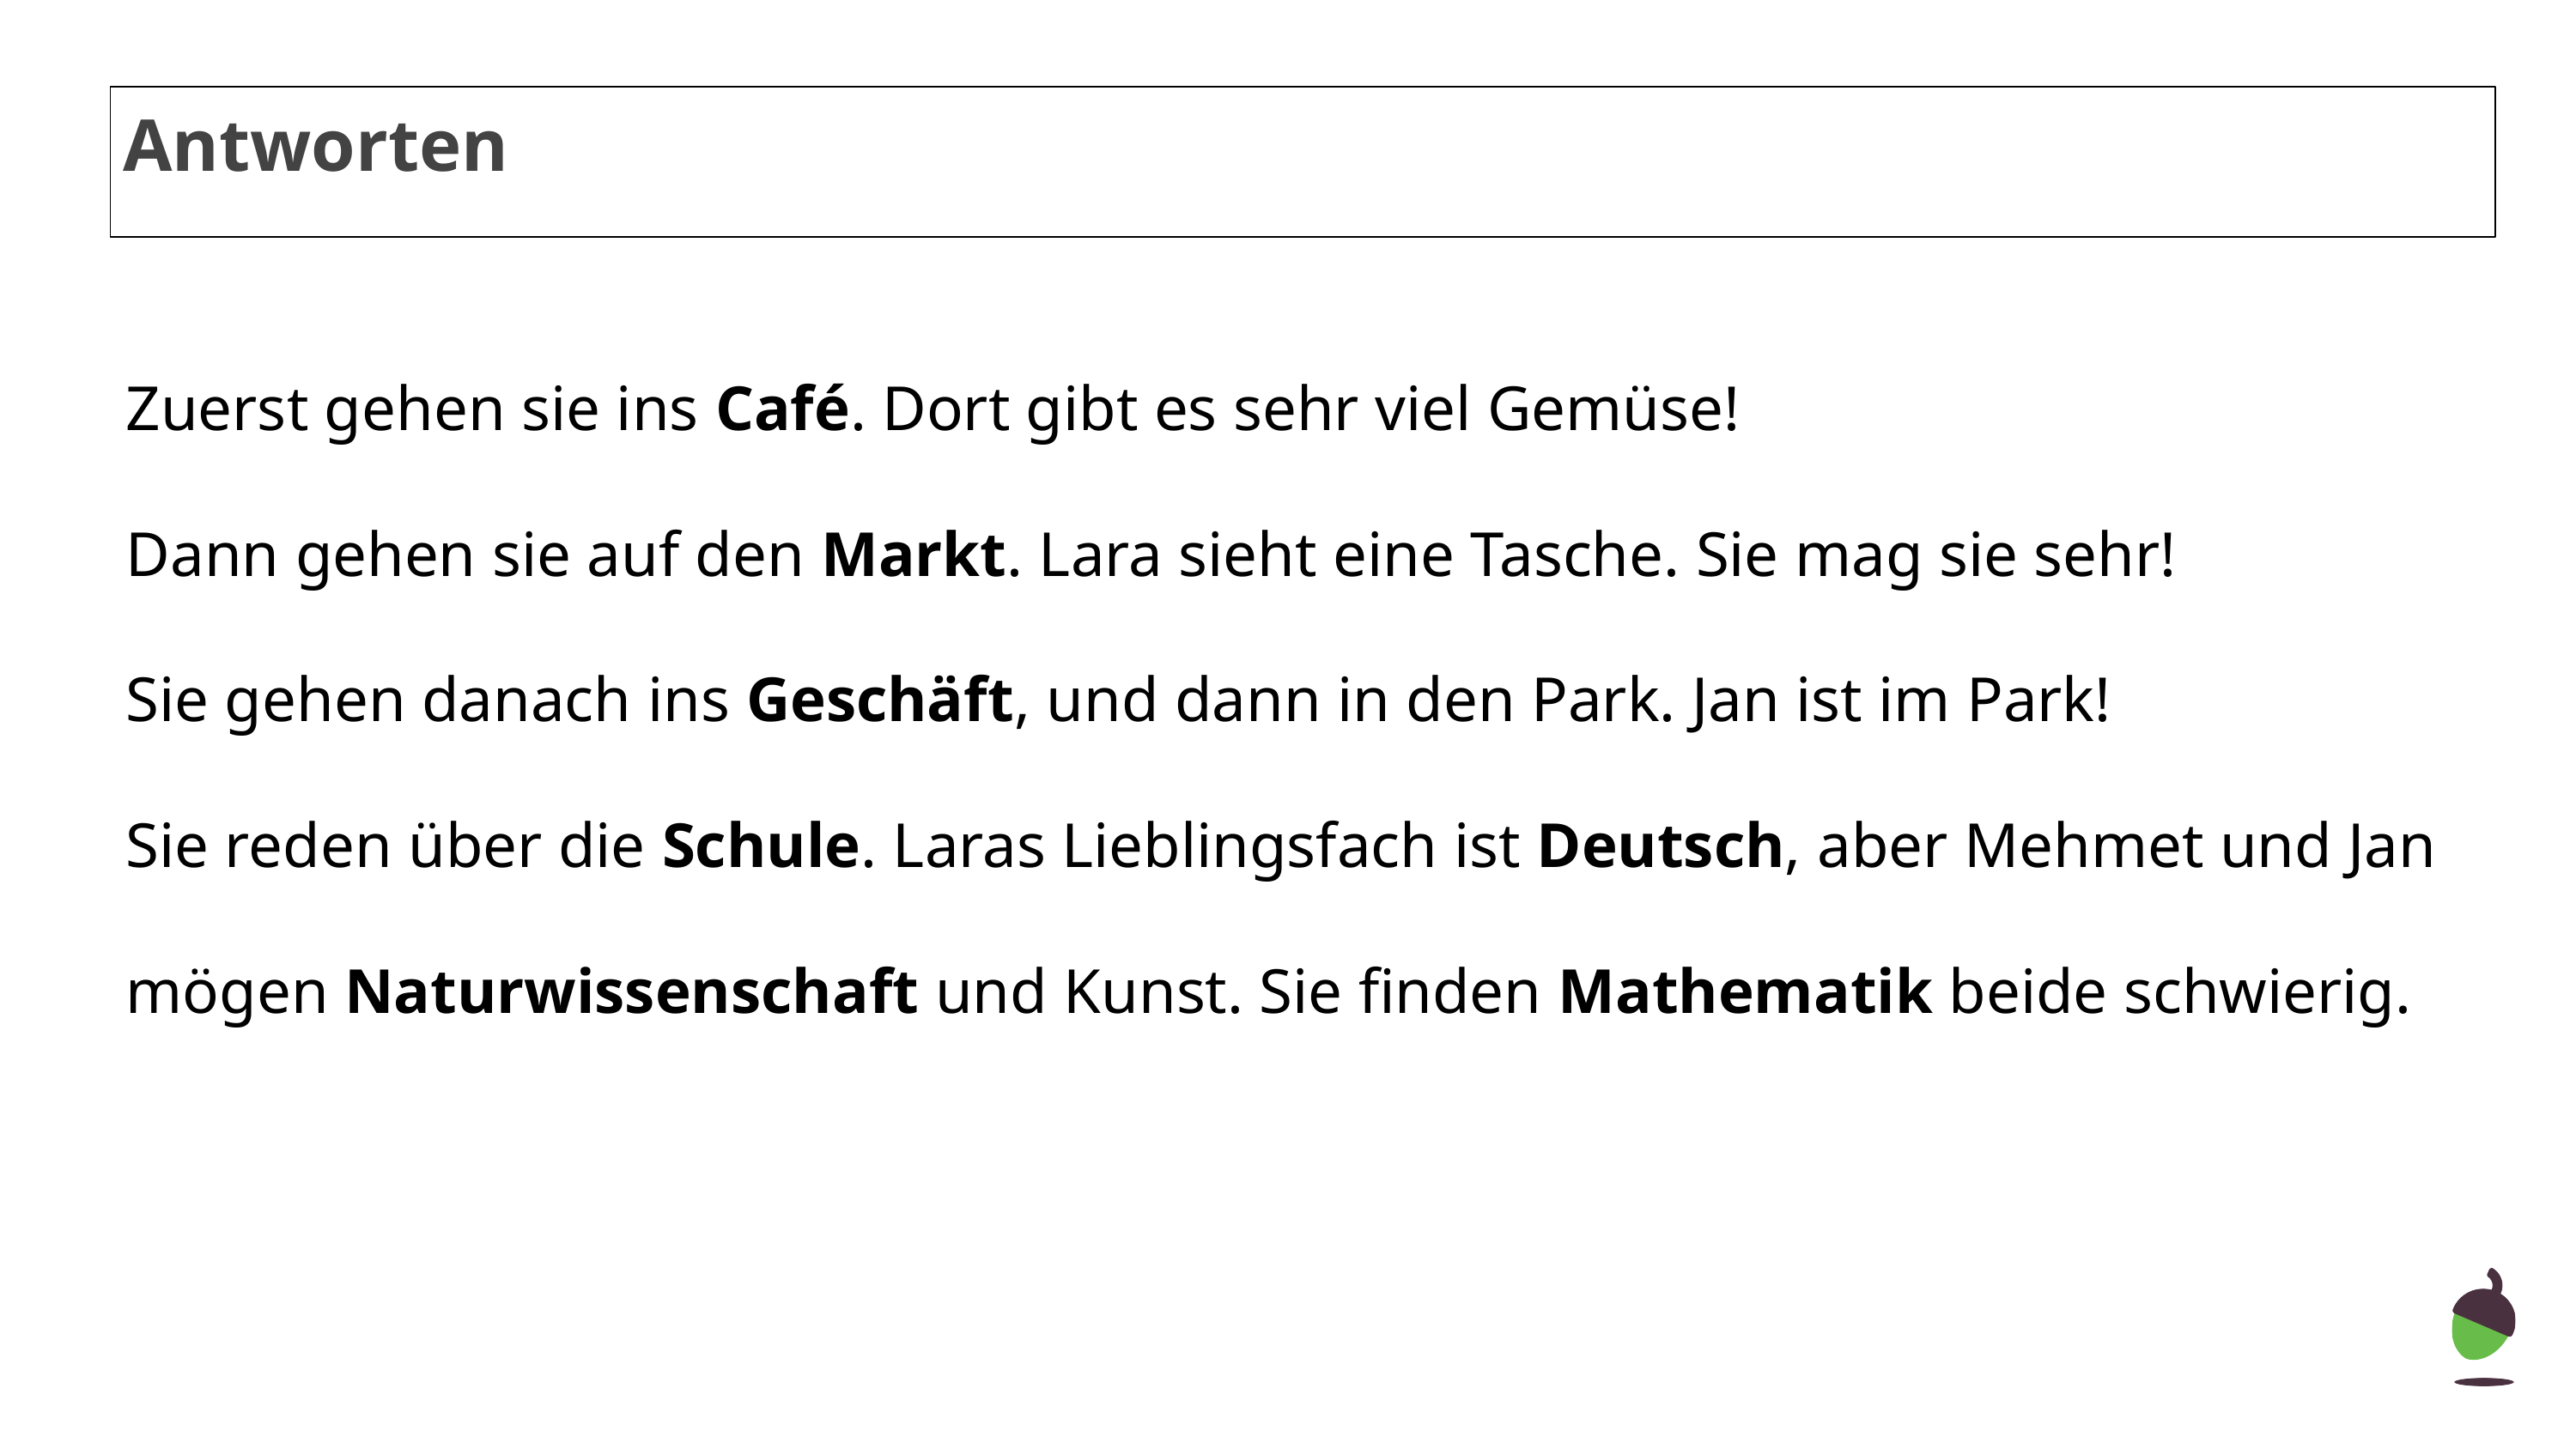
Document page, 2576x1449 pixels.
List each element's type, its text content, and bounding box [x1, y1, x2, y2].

text_box Zuerst gehen sie ins Café. Dort gibt es sehr viel Gemüse! Dann gehen sie auf den Markt. Lara sieht eine Tasche. Sie mag sie sehr! Sie gehen danach ins Geschäft, und dann in den Park. Jan ist im Park! Sie reden über die Schule. Laras Lieblingsfach ist Deutsch, aber Mehmet und Jan mögen Naturwissenschaft und Kunst. Sie finden Mathematik beide schwierig. [112, 283, 2499, 1165]
picture [2451, 1268, 2516, 1386]
text_box Antworten [110, 87, 2495, 238]
